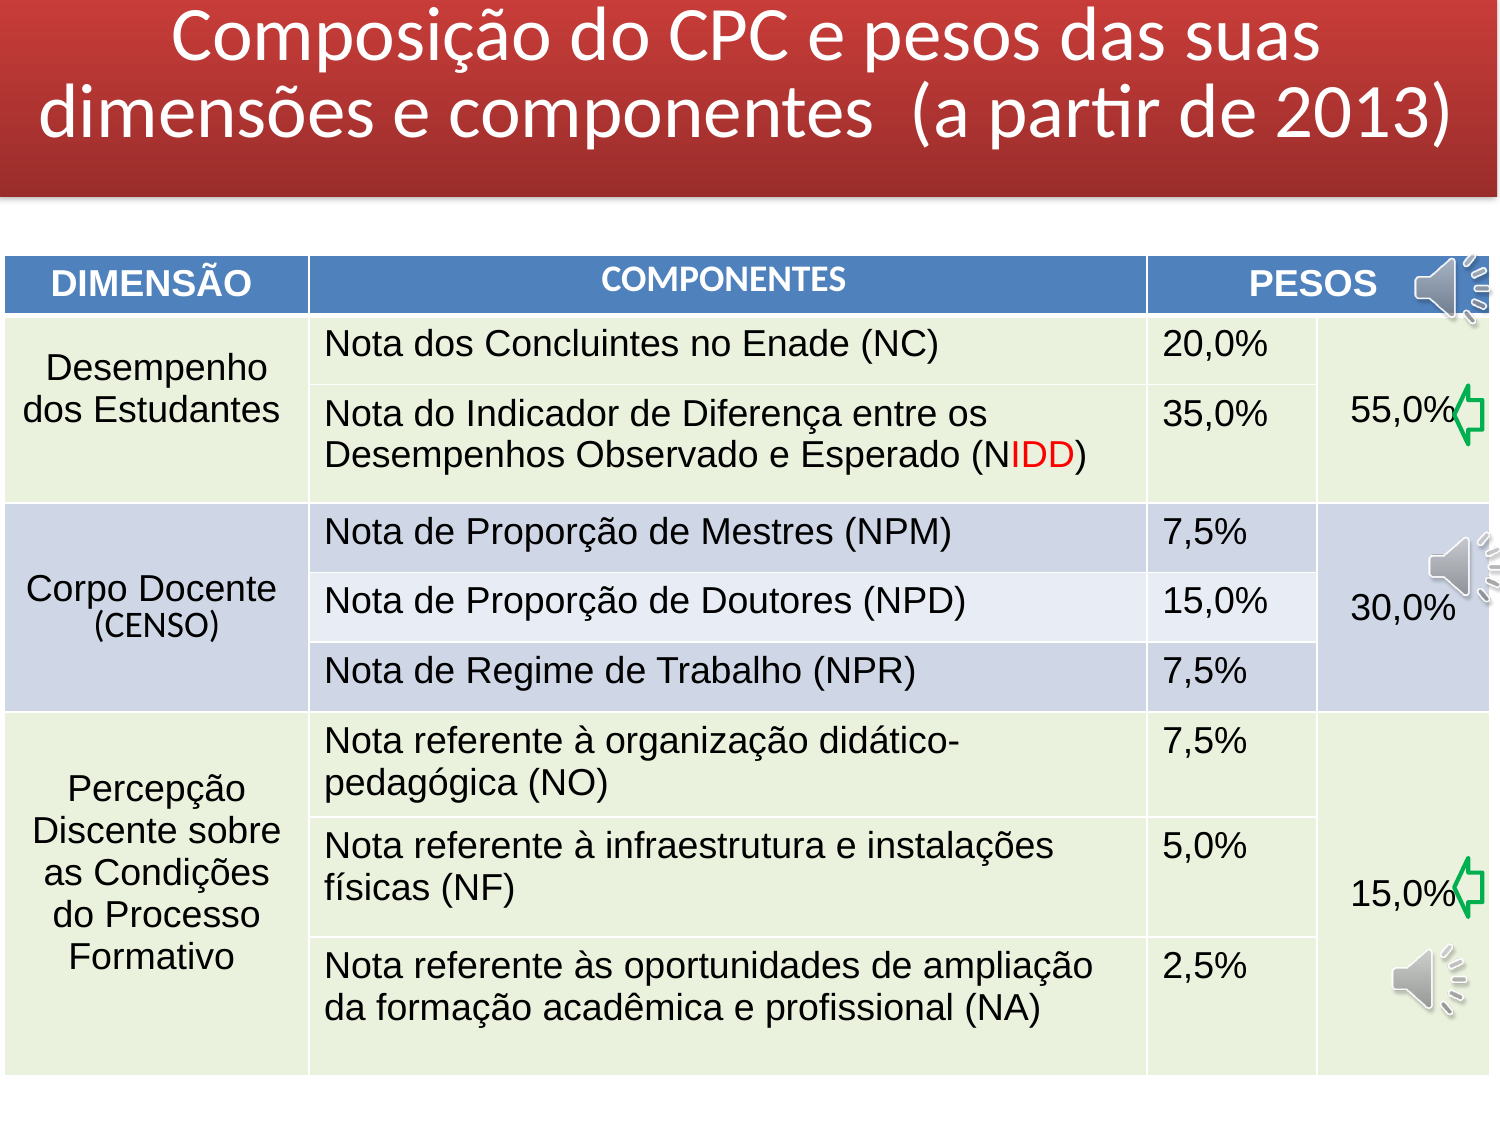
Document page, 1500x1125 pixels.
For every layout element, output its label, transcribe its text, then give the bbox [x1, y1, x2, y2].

table_cell Nota de Regime de Trabalho (NPR) [310, 643, 1146, 711]
table_cell Percepção Discente sobre as Condições do Processo Formativo [5, 713, 308, 1075]
picture [1390, 941, 1472, 1022]
table_cell Nota de Proporção de Doutores (NPD) [310, 573, 1146, 641]
table_cell 2,5% [1148, 938, 1316, 1075]
table_cell 15,0% [1148, 573, 1316, 641]
picture [1427, 528, 1500, 610]
table_cell 55,0% [1318, 318, 1489, 502]
table_cell 7,5% [1148, 643, 1316, 711]
table_cell Nota referente à infraestrutura e instalações físicas (NF) [310, 818, 1146, 936]
text_box [1454, 385, 1483, 445]
text_box Composição do CPC e pesos das suas dimensões e componentes (a partir de 2013) [0, 0, 1498, 197]
table_cell 7,5% [1148, 504, 1316, 572]
table_cell Desempenho dos Estudantes [5, 318, 308, 502]
picture [1413, 250, 1495, 331]
table_cell 35,0% [1148, 385, 1316, 502]
table_cell Nota do Indicador de Diferença entre os Desempenhos Observado e Esperado (NIDD) [310, 385, 1146, 502]
table_cell 15,0% [1318, 713, 1489, 1075]
table_cell 7,5% [1148, 713, 1316, 816]
table_cell 30,0% [1318, 504, 1489, 711]
table_header DIMENSÃO [5, 256, 308, 313]
table_header COMPONENTES [310, 256, 1146, 313]
text_box [1454, 857, 1483, 917]
table_cell 5,0% [1148, 818, 1316, 936]
table_cell Nota referente às oportunidades de ampliação da formação acadêmica e profissional (NA) [310, 938, 1146, 1075]
table_header PESOS [1148, 256, 1408, 313]
table_cell Nota de Proporção de Mestres (NPM) [310, 504, 1146, 572]
table_cell Nota referente à organização didático-pedagógica (NO) [310, 713, 1146, 816]
table_cell Nota dos Concluintes no Enade (NC) [310, 318, 1146, 384]
table_cell 20,0% [1148, 318, 1316, 384]
table_cell Corpo Docente (CENSO) [5, 504, 308, 711]
